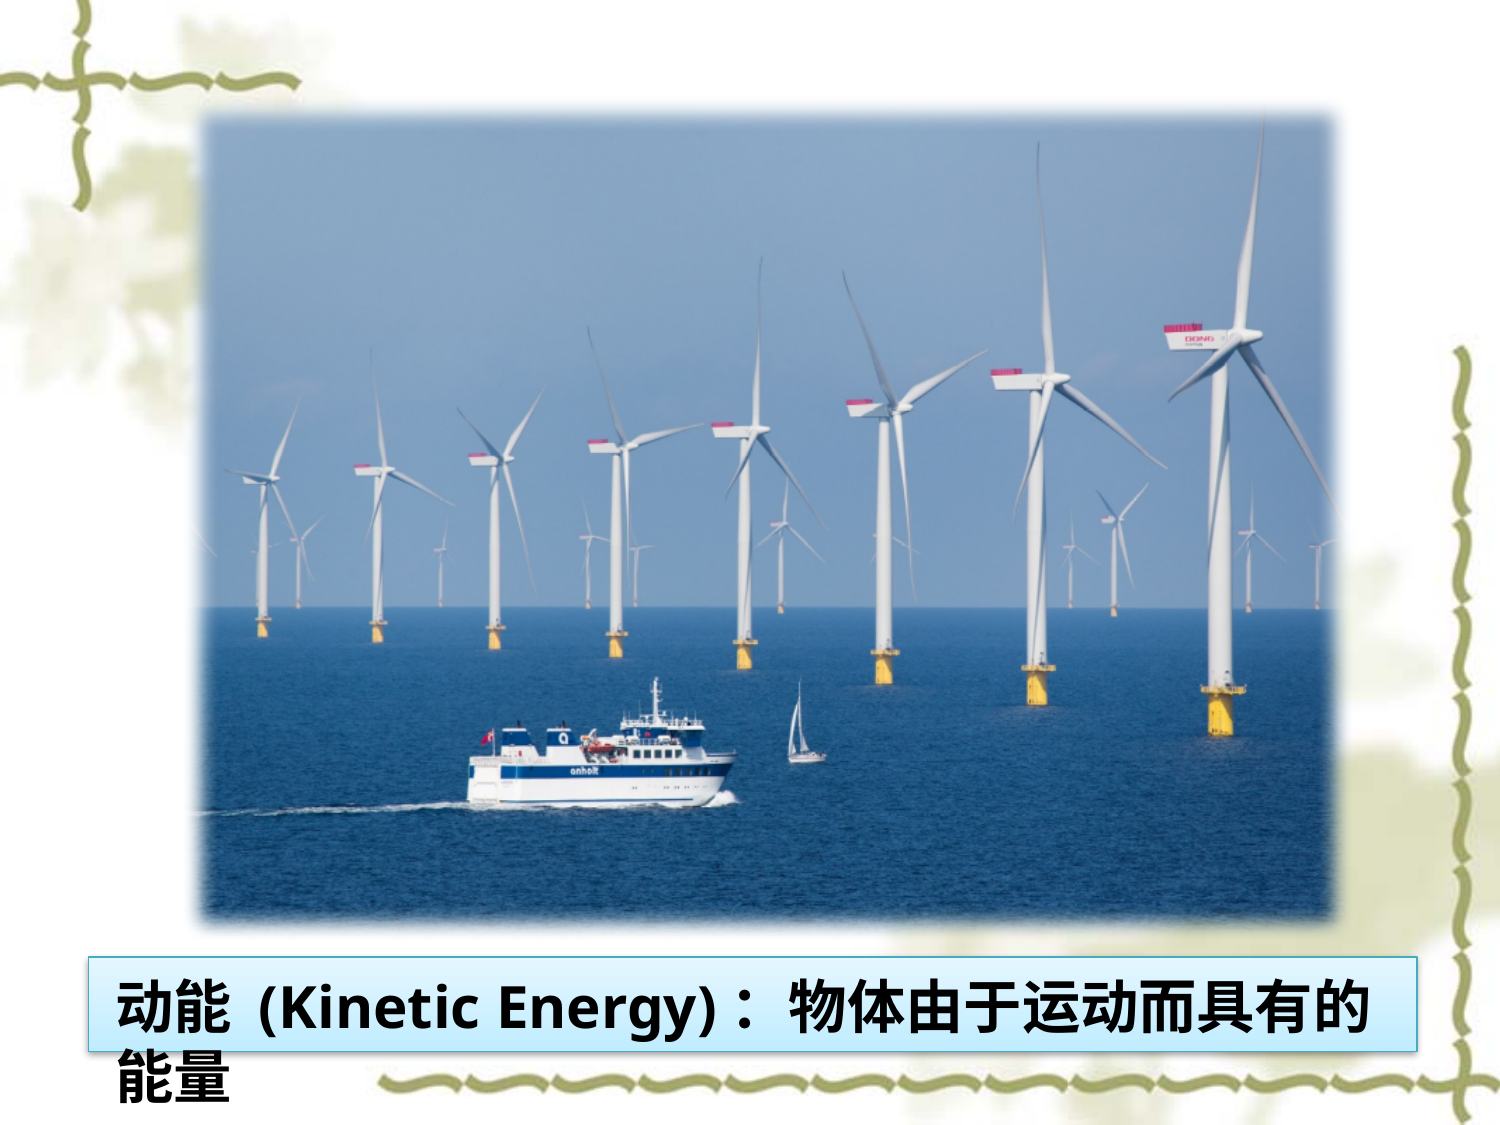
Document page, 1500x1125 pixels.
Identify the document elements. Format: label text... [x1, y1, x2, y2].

picture [0, 0, 1500, 1125]
text_box 动能 (Kinetic Energy)：物体由于运动而具有的能量 [100, 963, 1418, 1118]
text_box [88, 956, 1418, 1052]
